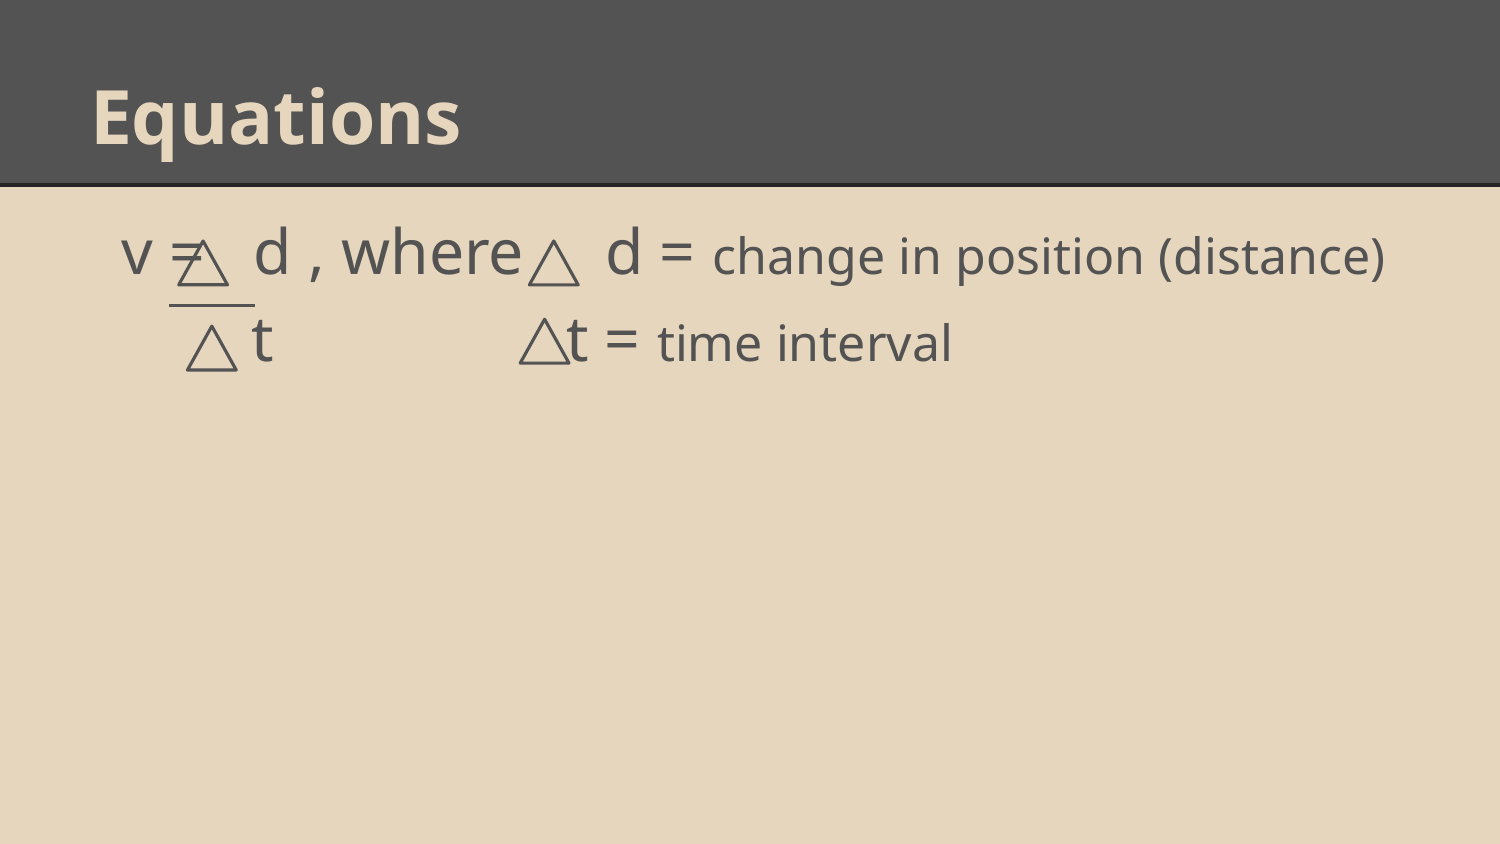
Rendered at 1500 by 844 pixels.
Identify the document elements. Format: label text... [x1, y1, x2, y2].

text_box [179, 241, 227, 283]
text_box [187, 326, 237, 371]
text_box [529, 241, 579, 285]
text_box [520, 319, 569, 364]
title Equations [75, 33, 1425, 175]
list v = d , where d = change in position (distance) t t = time interval [75, 196, 1425, 808]
